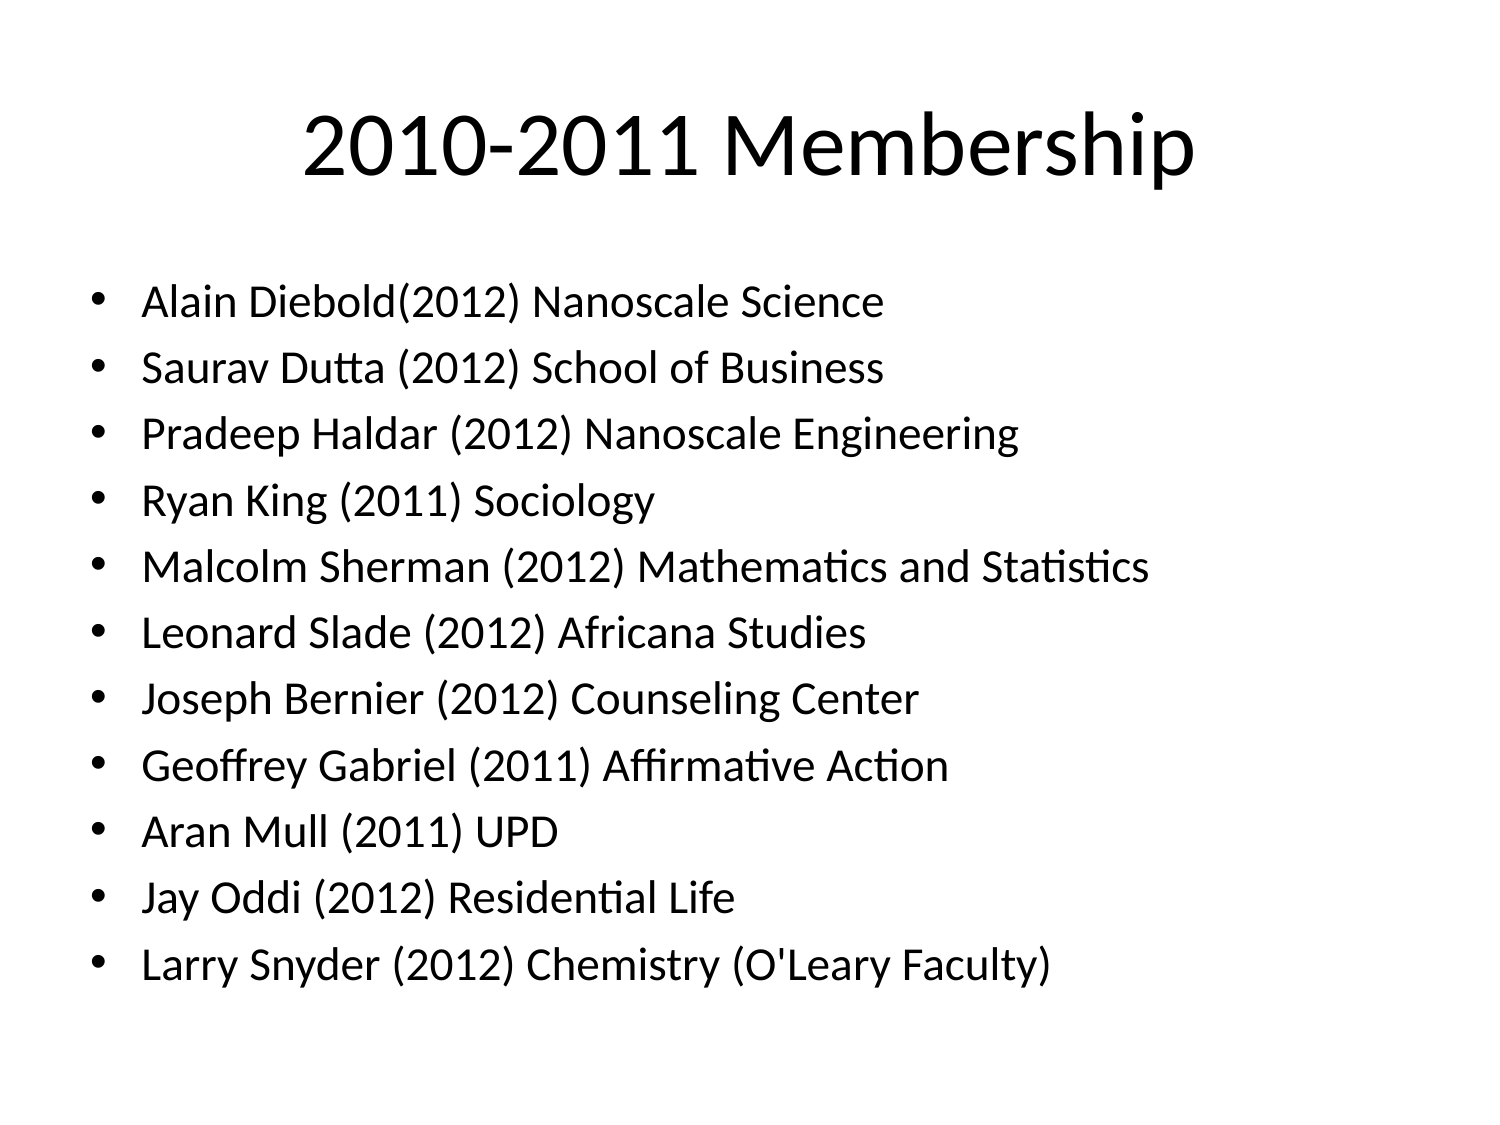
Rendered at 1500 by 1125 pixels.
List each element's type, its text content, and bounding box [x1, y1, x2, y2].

list Alain Diebold(2012) Nanoscale Science Saurav Dutta (2012) School of Business Pradeep Haldar (2012) Nanoscale Engineering Ryan King (2011) Sociology Malcolm Sherman (2012) Mathematics and Statistics Leonard Slade (2012) Africana Studies Joseph Bernier (2012) Counseling Center Geoffrey Gabriel (2011) Affirmative Action Aran Mull (2011) UPD Jay Oddi (2012) Residential Life Larry Snyder (2012) Chemistry (O'Leary Faculty) [75, 262, 1425, 1005]
title 2010-2011 Membership [75, 45, 1425, 233]
